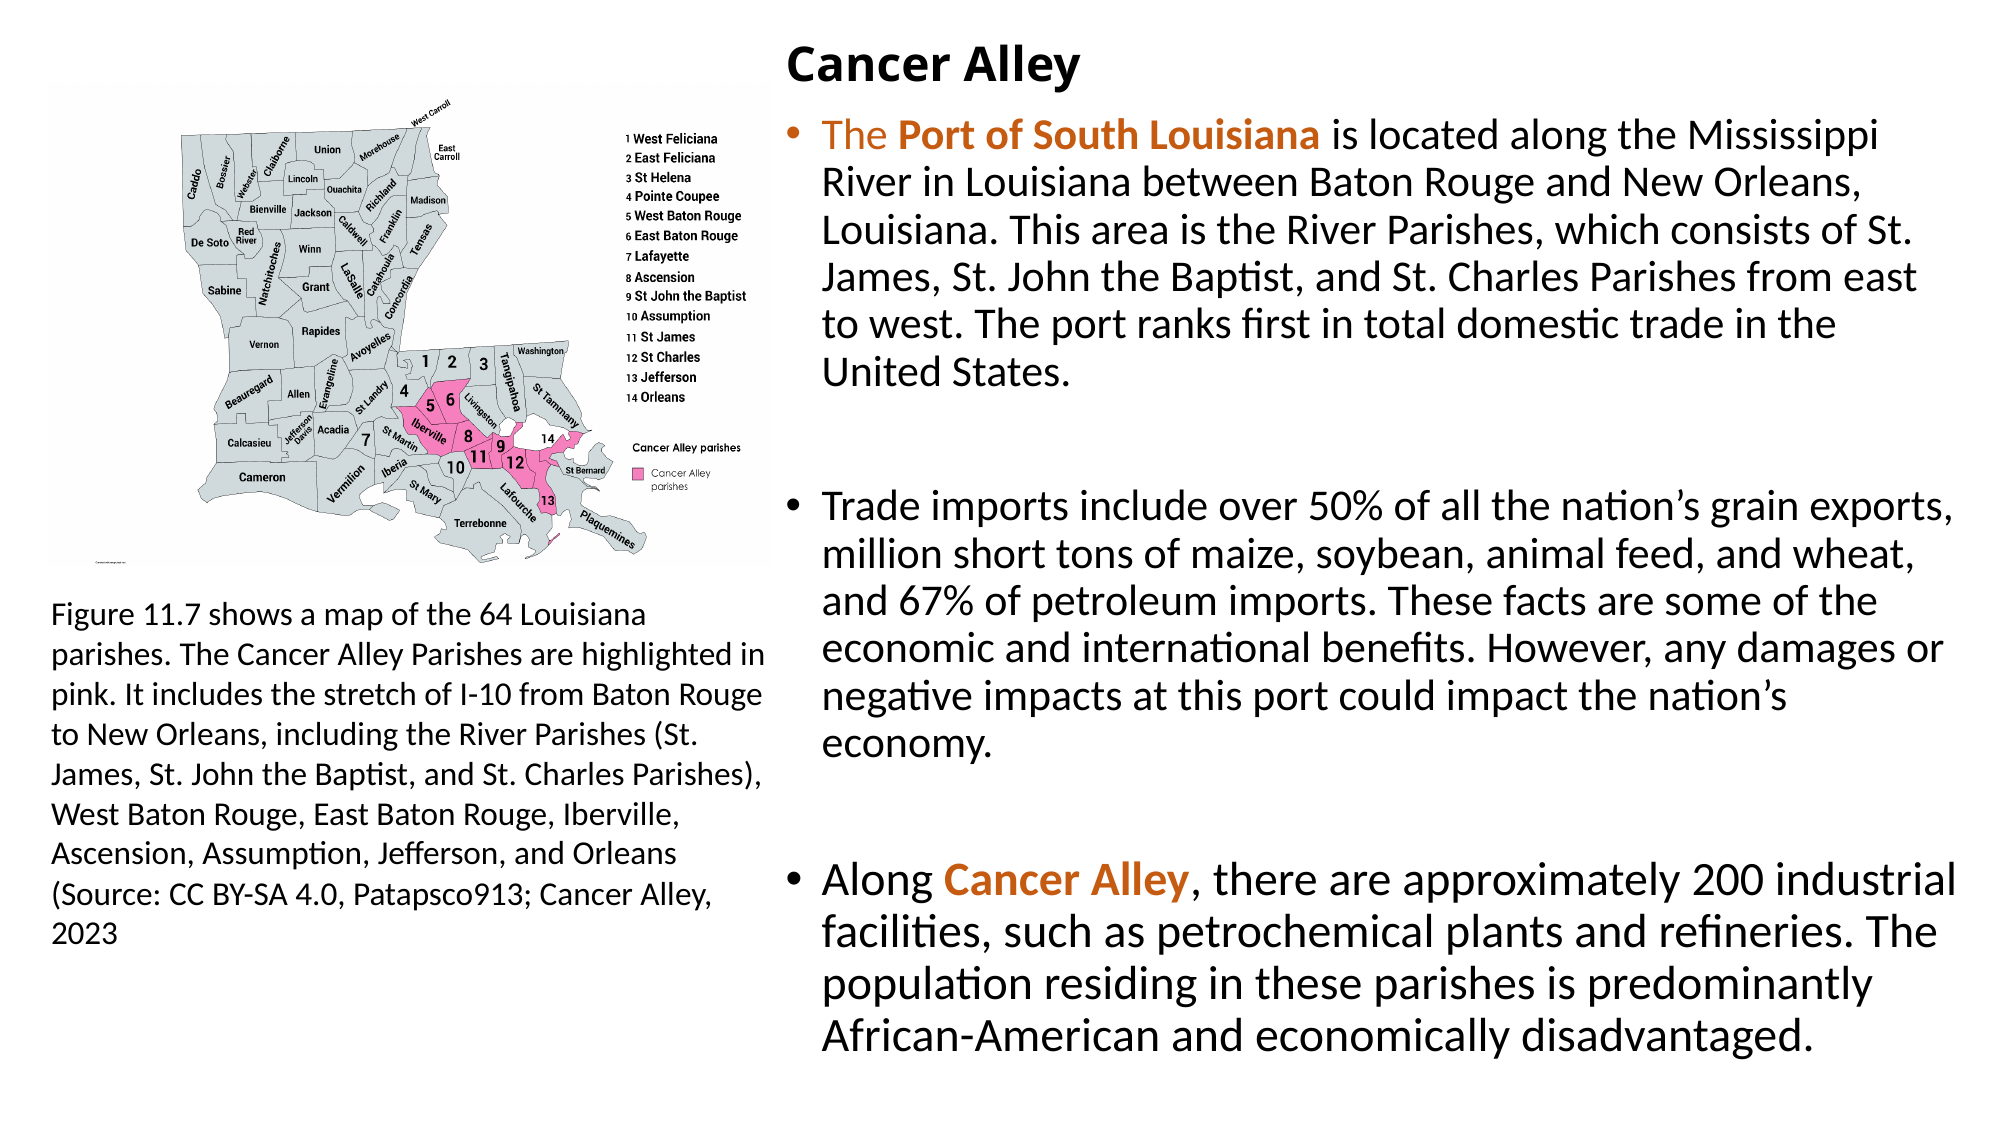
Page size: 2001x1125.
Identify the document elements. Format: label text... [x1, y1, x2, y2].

text_box Figure 11.7 shows a map of the 64 Louisiana parishes. The Cancer Alley Parishes are highlighted in pink. It includes the stretch of I-10 from Baton Rouge to New Orleans, including the River Parishes (St. James, St. John the Baptist, and St. Charles Parishes), West Baton Rouge, East Baton Rouge, Iberville, Ascension, Assumption, Jefferson, and Orleans (Source: CC BY-SA 4.0, Patapsco913; Cancer Alley, 2023 [36, 584, 783, 959]
picture [47, 82, 771, 566]
list Cancer Alley The Port of South Louisiana is located along the Mississippi River in Louisiana between Baton Rouge and New Orleans, Louisiana. This area is the River Parishes, which consists of St. James, St. John the Baptist, and St. Charles Parishes from east to west. The port ranks first in total domestic trade in the United States. Trade imports include over 50% of all the nation’s grain exports, million short tons of maize, soybean, animal feed, and wheat, and 67% of petroleum imports. These facts are some of the economic and international benefits. However, any damages or negative impacts at this port could impact the nation’s economy. Along Cancer Alley, there are approximately 200 industrial facilities, such as petrochemical plants and refineries. The population residing in these parishes is predominantly African-American and economically disadvantaged. [770, 32, 1977, 1093]
